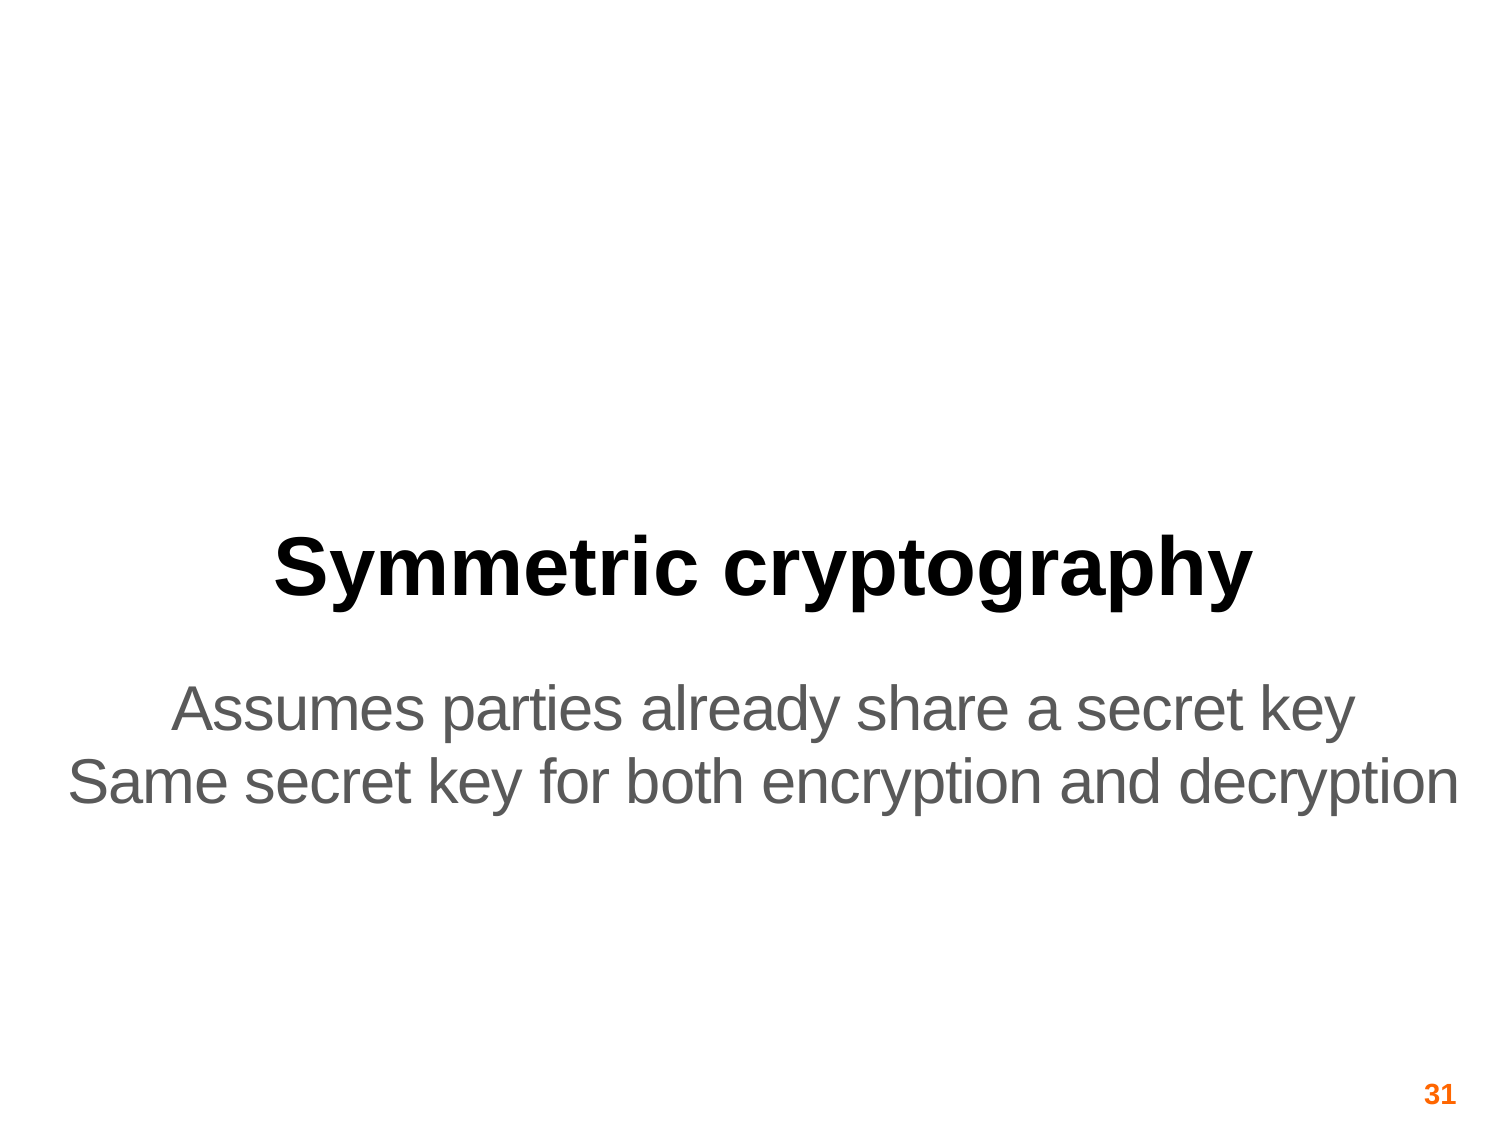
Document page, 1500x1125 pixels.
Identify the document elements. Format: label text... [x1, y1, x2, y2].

list Assumes parties already share a secret key Same secret key for both encryption and decryption [45, 667, 1484, 830]
title Symmetric cryptography [126, 466, 1402, 659]
slide_number 31 [1112, 1074, 1463, 1110]
